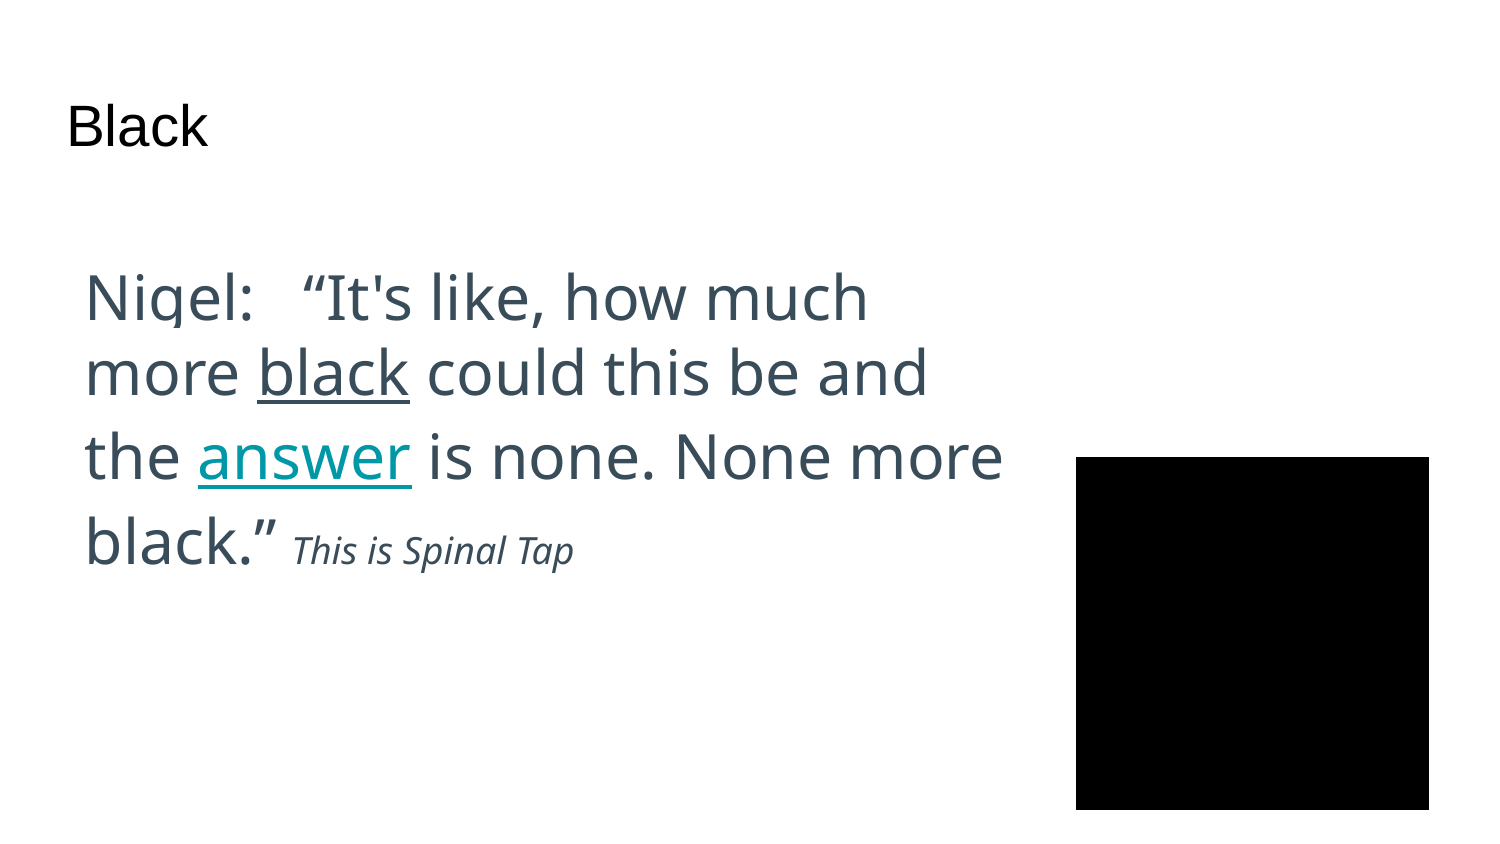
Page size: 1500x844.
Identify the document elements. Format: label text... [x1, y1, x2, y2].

picture [1076, 457, 1429, 810]
title Black [51, 72, 1449, 167]
text_box Nigel: “It's like, how much more black could this be and the answer is none. None more black.” This is Spinal Tap [69, 242, 1044, 735]
